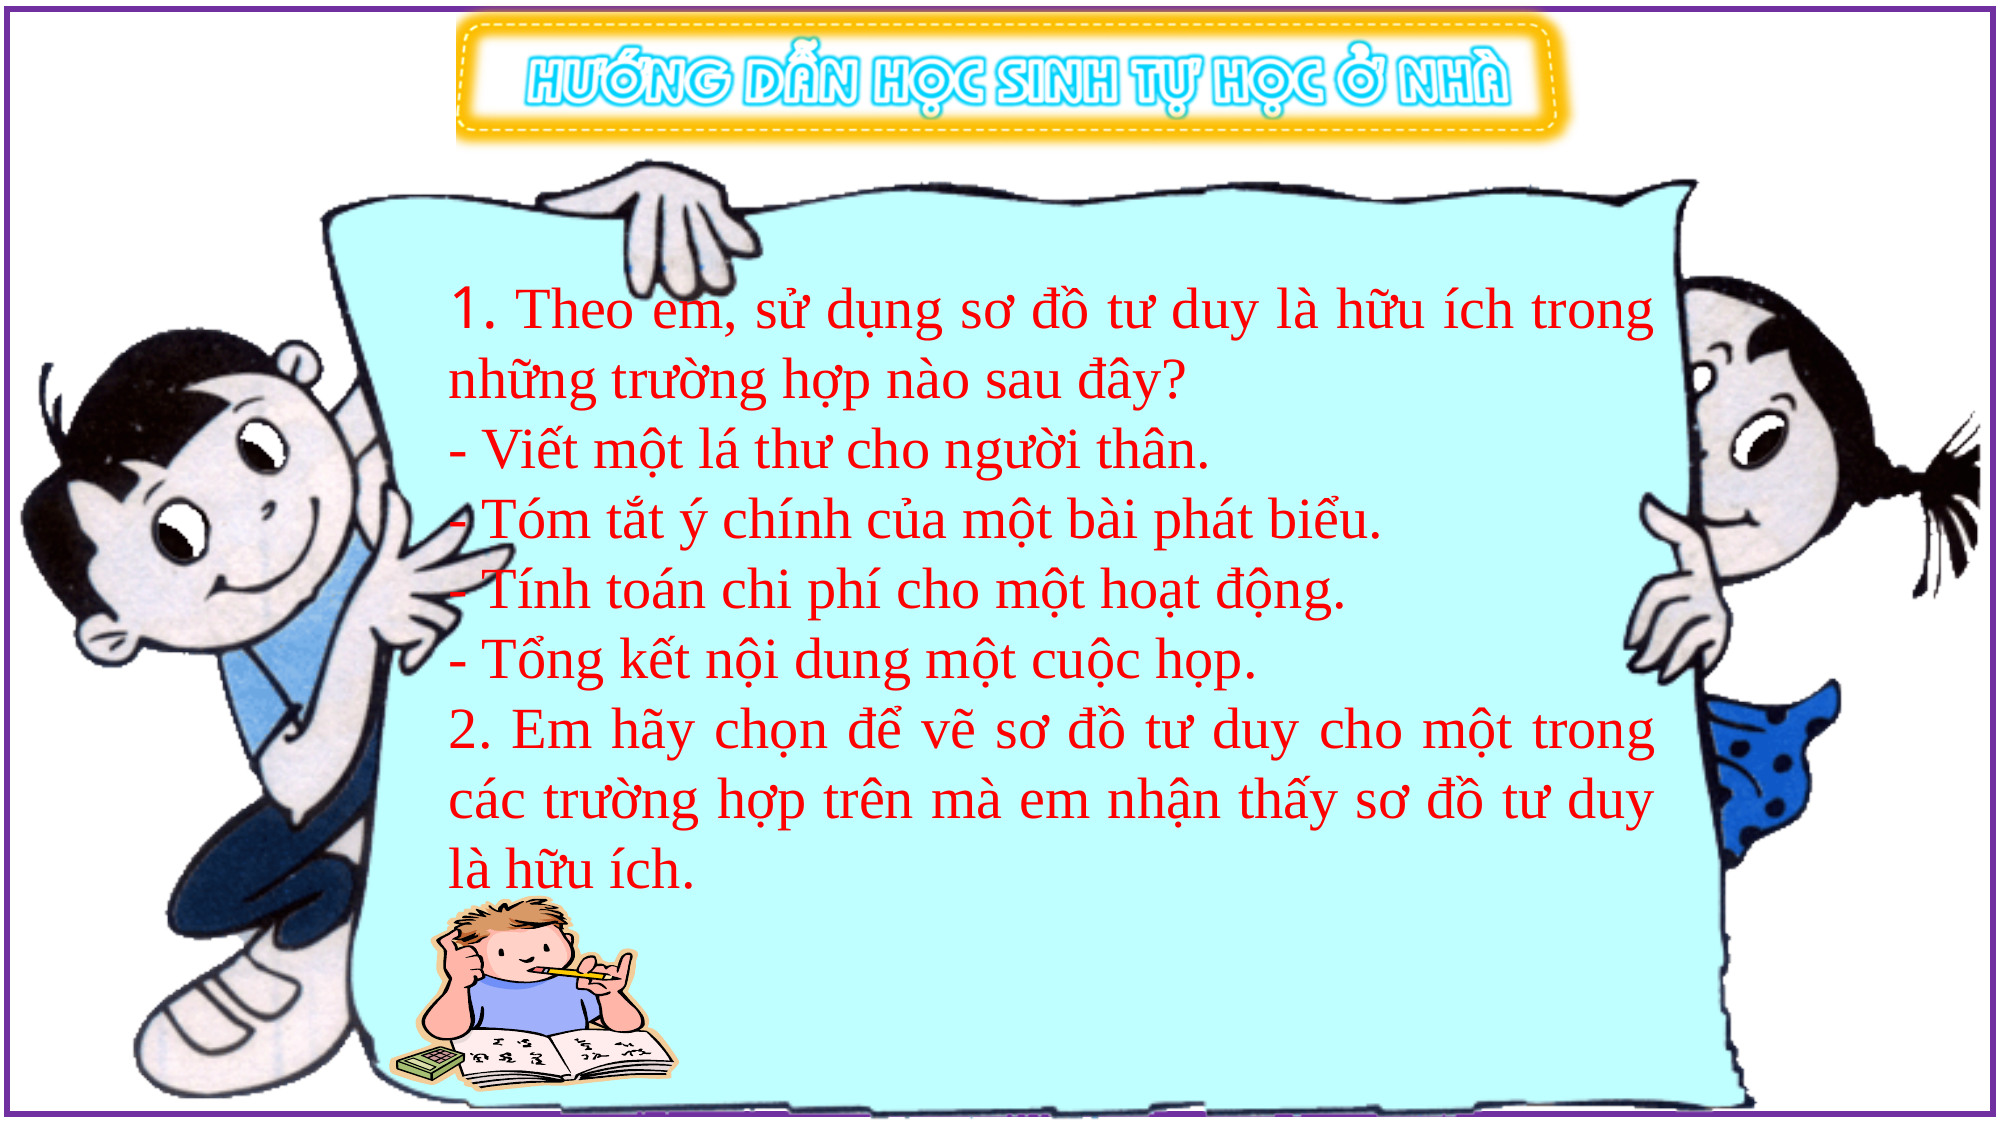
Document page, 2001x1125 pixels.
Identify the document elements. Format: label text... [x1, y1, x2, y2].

text_box 1. Theo em, sử dụng sơ đồ tư duy là hữu ích trong những trường hợp nào sau đây? - Viết một lá thư cho người thân. - Tóm tắt ý chính của một bài phát biểu. - Tính toán chi phí cho một hoạt động. - Tổng kết nội dung một cuộc họp. 2. Em hãy chọn để vẽ sơ đồ tư duy cho một trong các trường hợp trên mà em nhận thấy sơ đồ tư duy là hữu ích. [434, 262, 1671, 908]
picture [0, 0, 1984, 1125]
